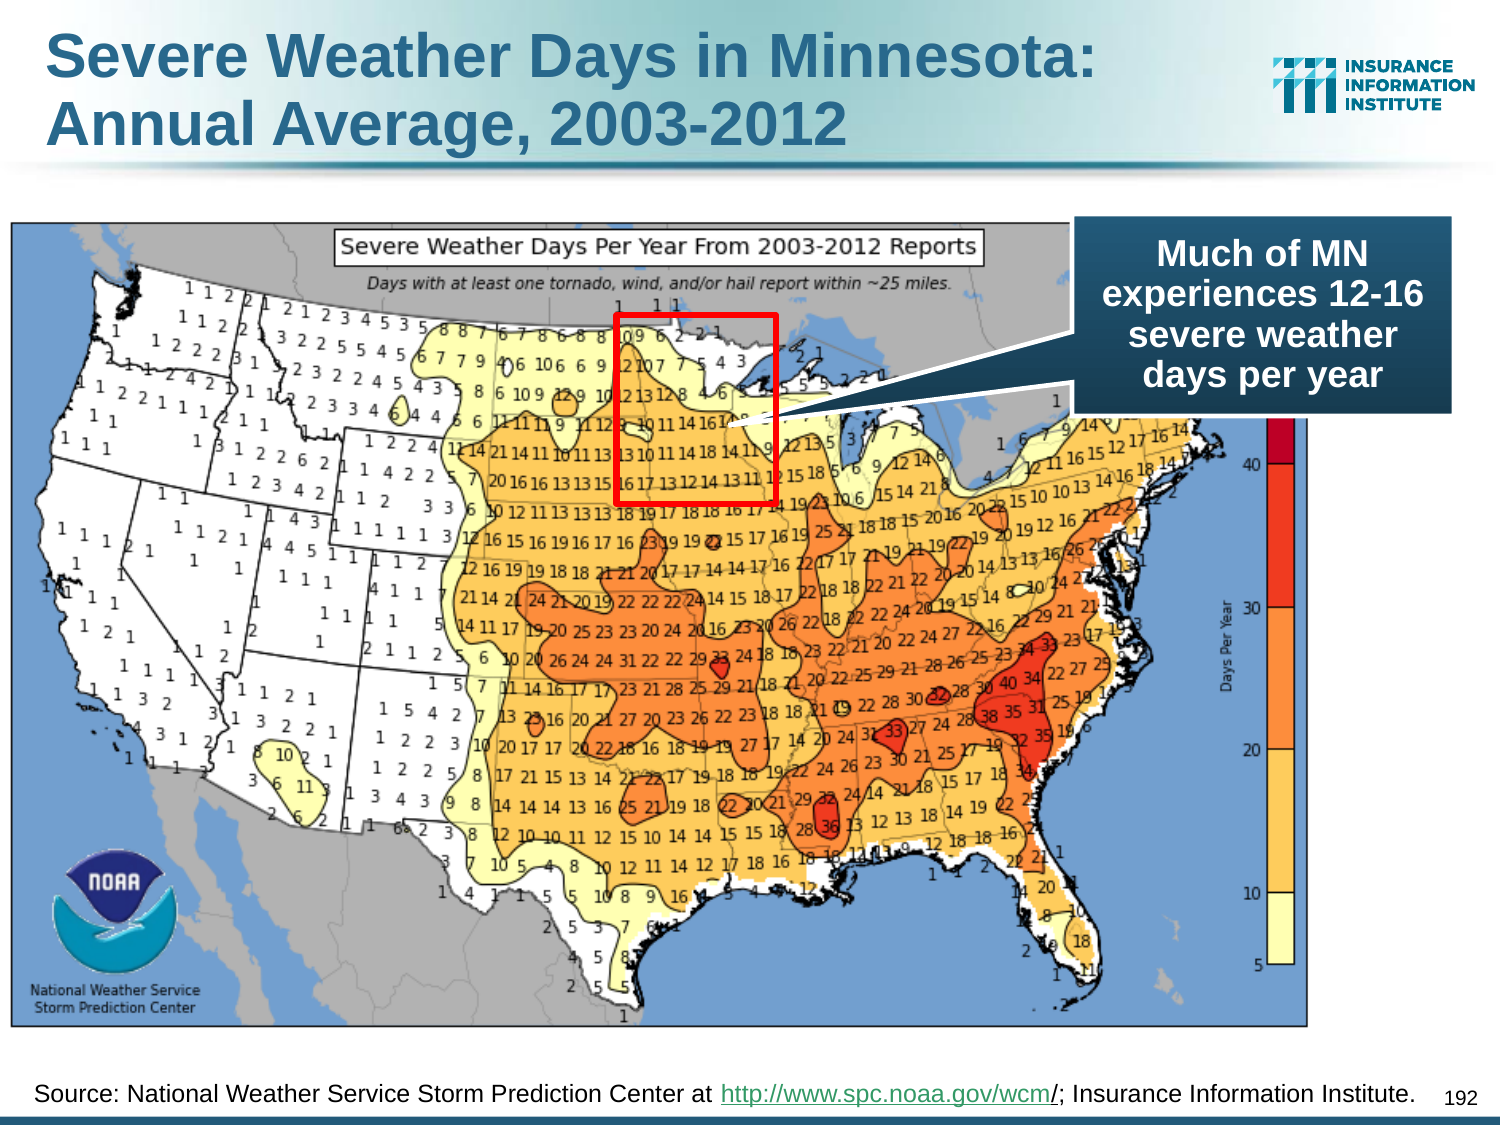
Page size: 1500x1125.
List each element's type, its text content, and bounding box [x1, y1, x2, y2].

text_box 192 [1380, 1074, 1493, 1120]
text_box Source: National Weather Service Storm Prediction Center at http://www.spc.noaa.gov/wcm/; Insurance Information Institute. [19, 1040, 1432, 1115]
title Severe Weather Days in Minnesota: Annual Average, 2003-2012 [37, 32, 1264, 151]
picture [0, 213, 1316, 1037]
text_box Much of MN experiences 12-16 severe weather days per year [1316, 213, 1454, 417]
picture [0, 0, 1500, 189]
